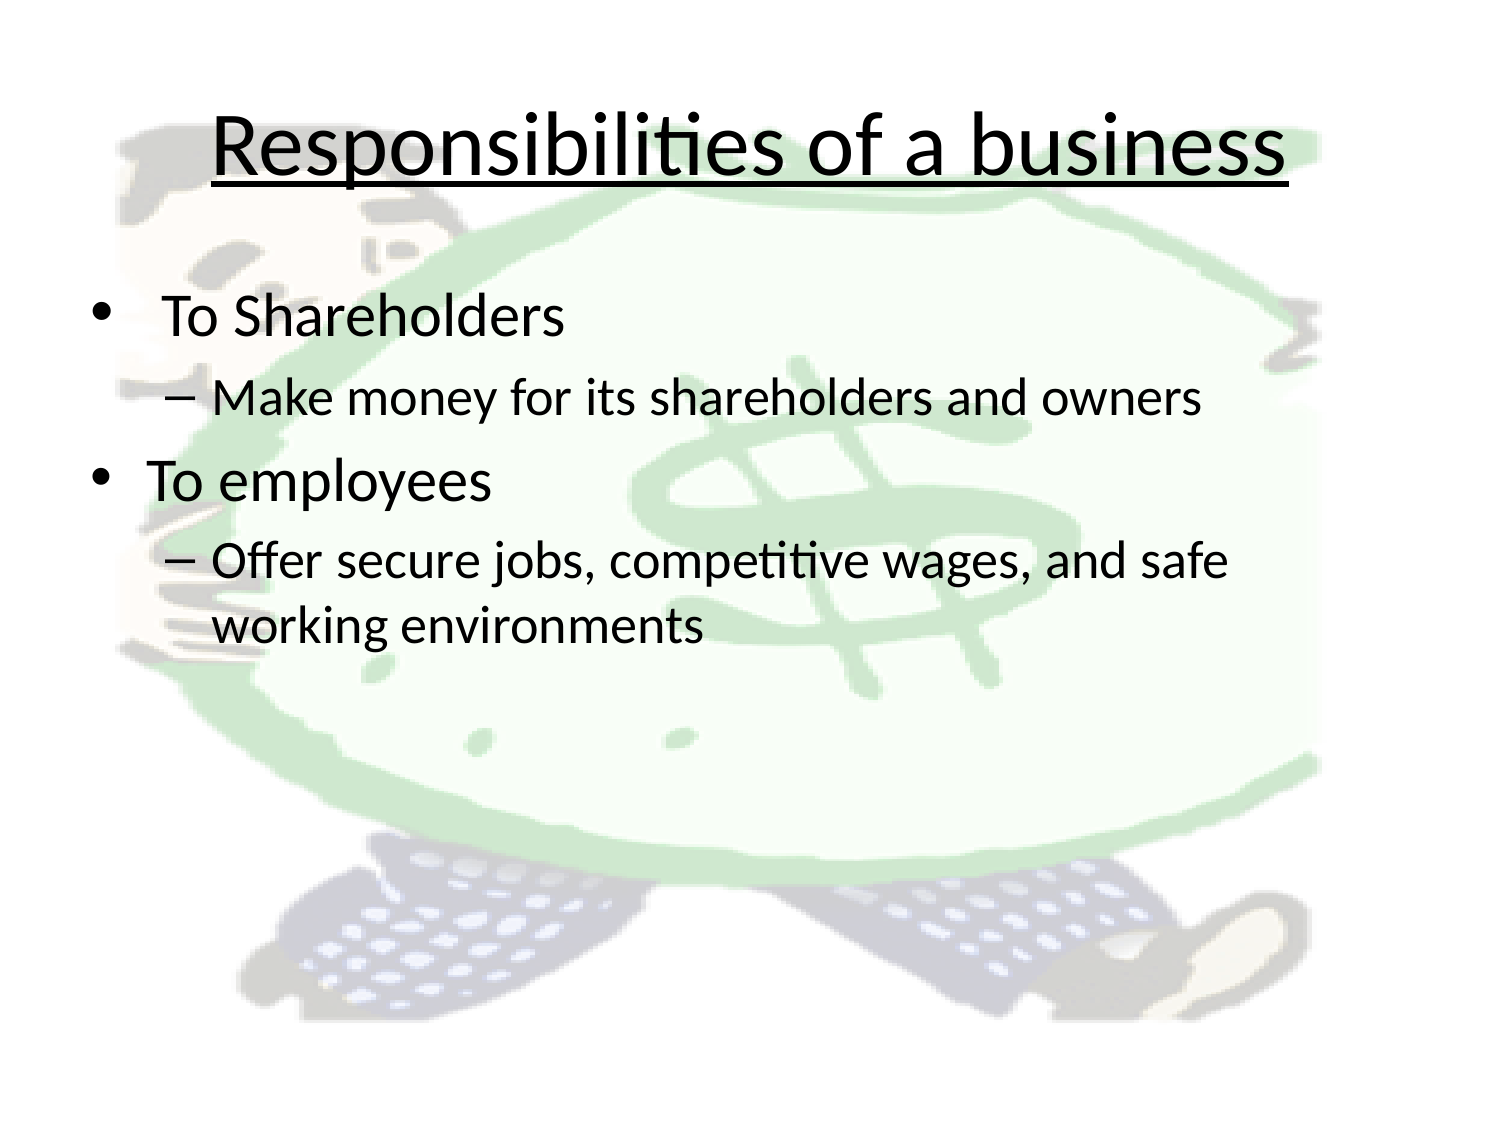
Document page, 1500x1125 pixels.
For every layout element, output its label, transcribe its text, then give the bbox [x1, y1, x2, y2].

list To Shareholders Make money for its shareholders and owners To employees Offer secure jobs, competitive wages, and safe working environments [75, 262, 1425, 1005]
title Responsibilities of a business [75, 45, 1425, 233]
